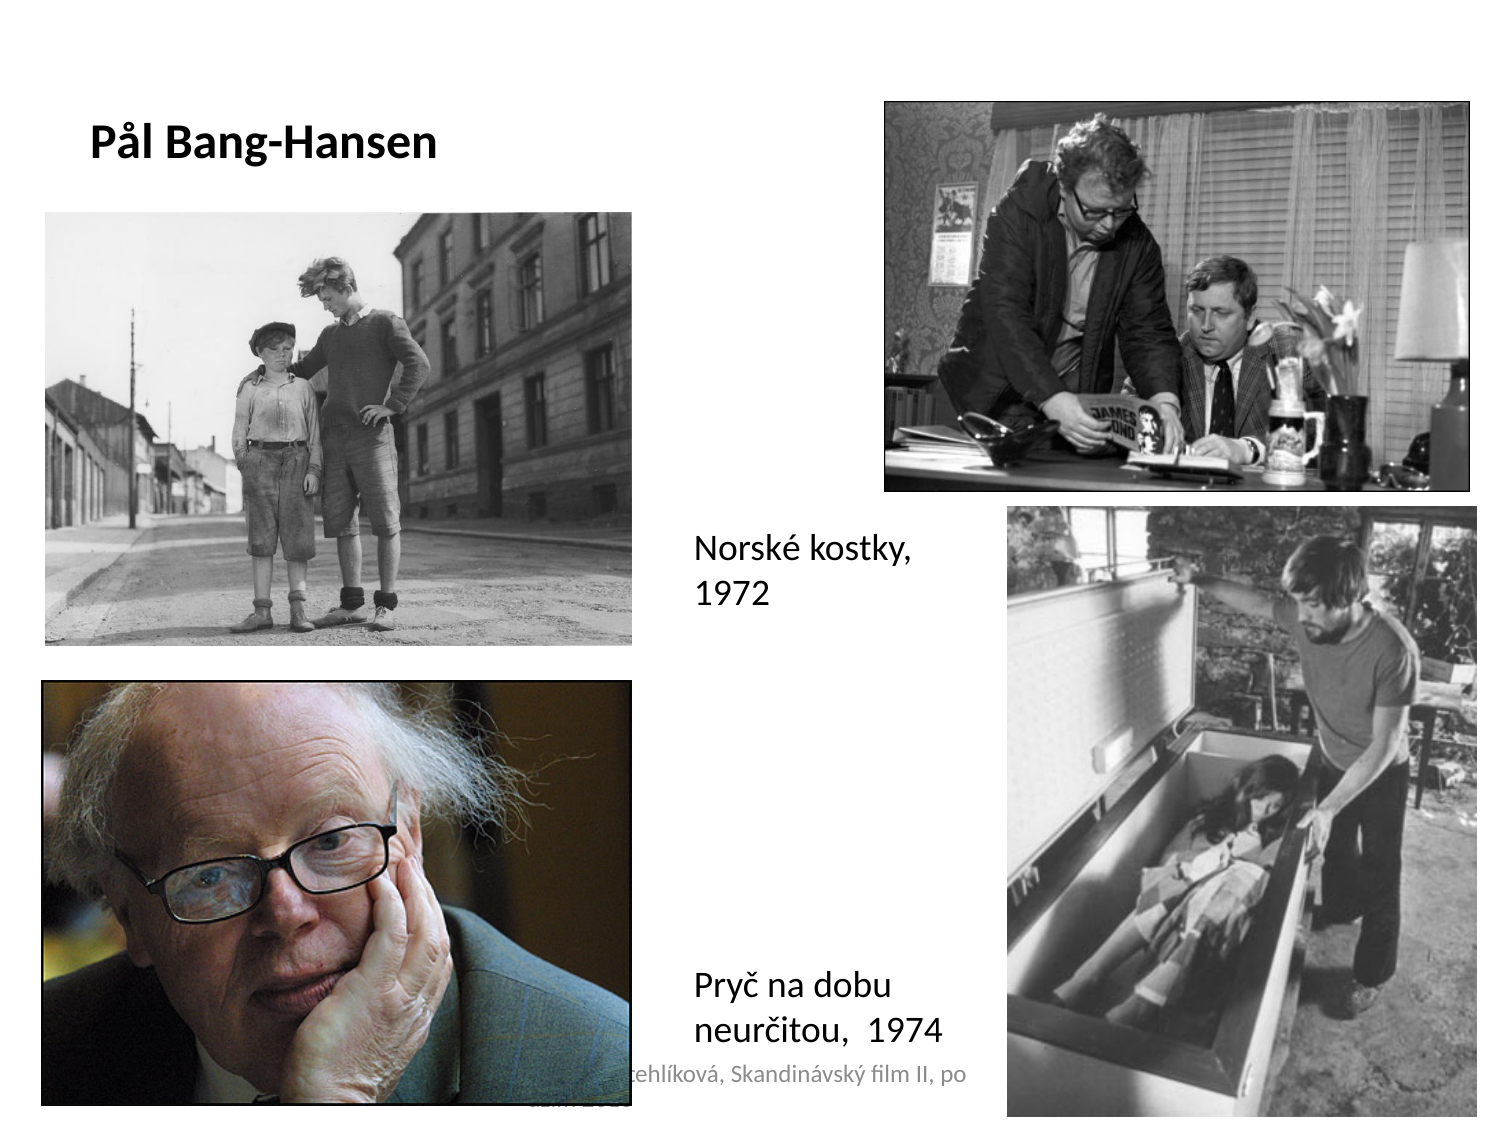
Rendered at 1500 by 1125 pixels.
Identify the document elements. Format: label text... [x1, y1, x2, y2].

title Pål Bang-Hansen [75, 45, 1425, 233]
footer Karolína Stehlíková, Skandinávský film II, podzim 2010 [638, 1042, 988, 1103]
picture [41, 679, 633, 1107]
picture [1007, 506, 1477, 1117]
picture [45, 211, 633, 646]
text_box Pryč na dobu neurčitou, 1974 [679, 952, 987, 1042]
text_box Norské kostky, 1972 [679, 515, 987, 620]
picture [884, 101, 1470, 492]
